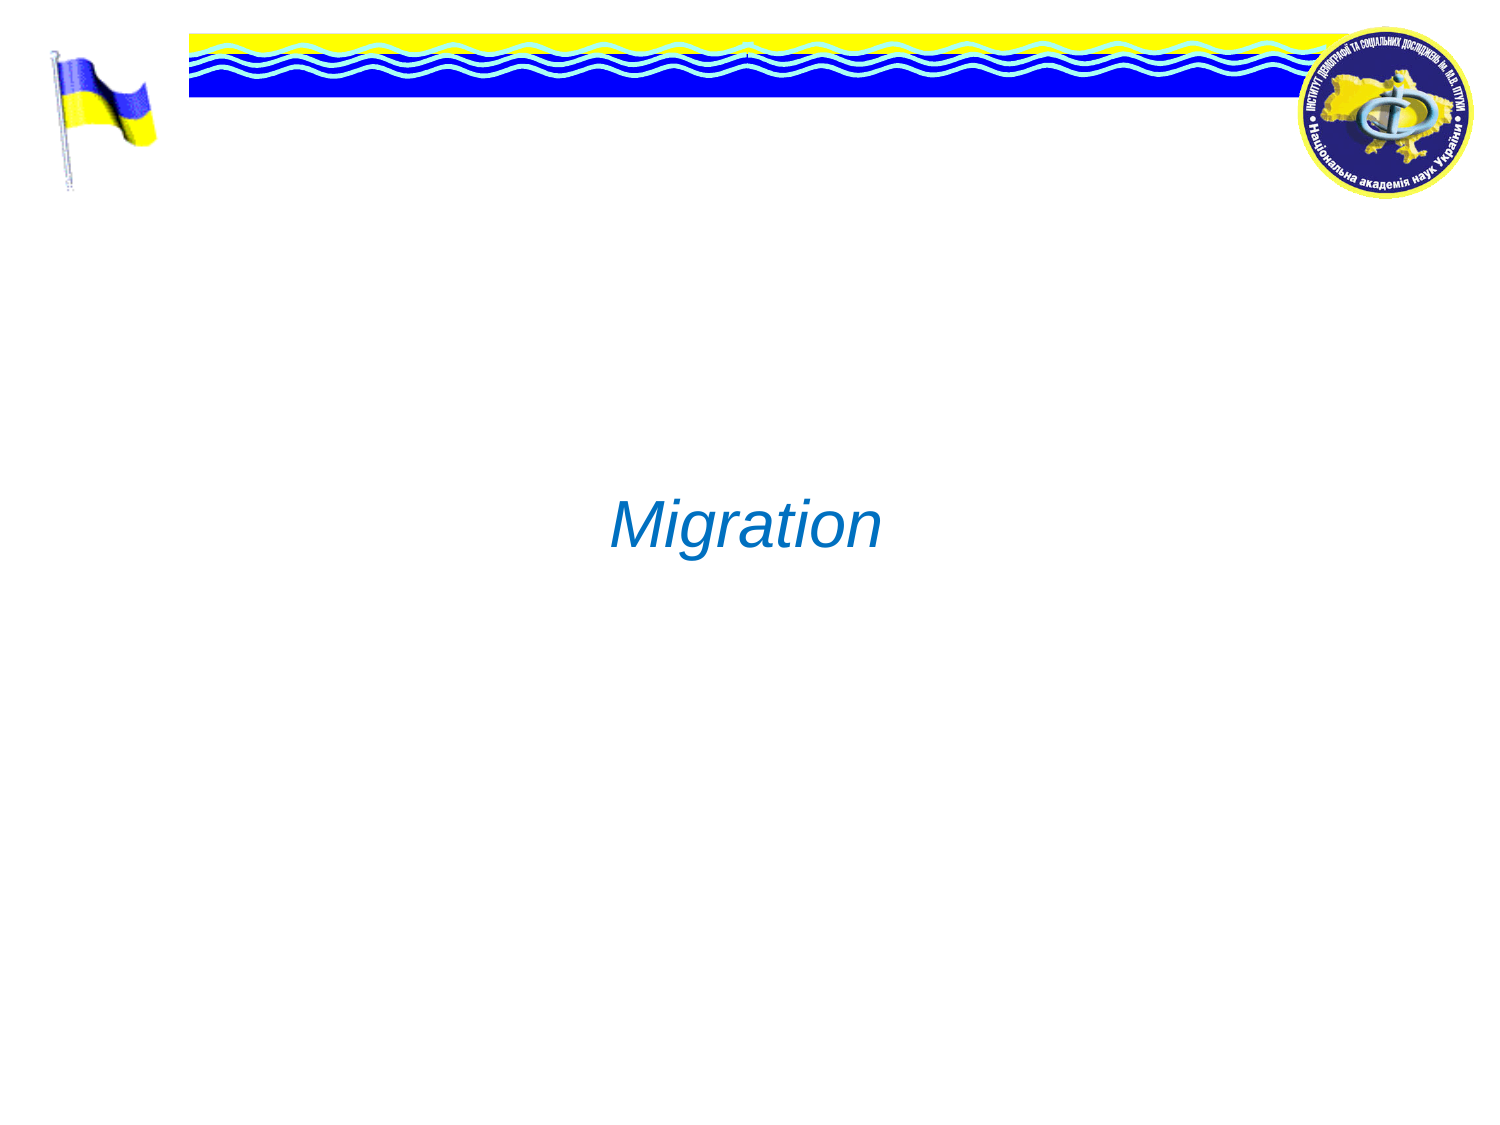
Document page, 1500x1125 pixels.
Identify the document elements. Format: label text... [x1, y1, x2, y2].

title Migration [80, 426, 1431, 615]
picture [18, 22, 189, 193]
picture [1294, 24, 1476, 201]
